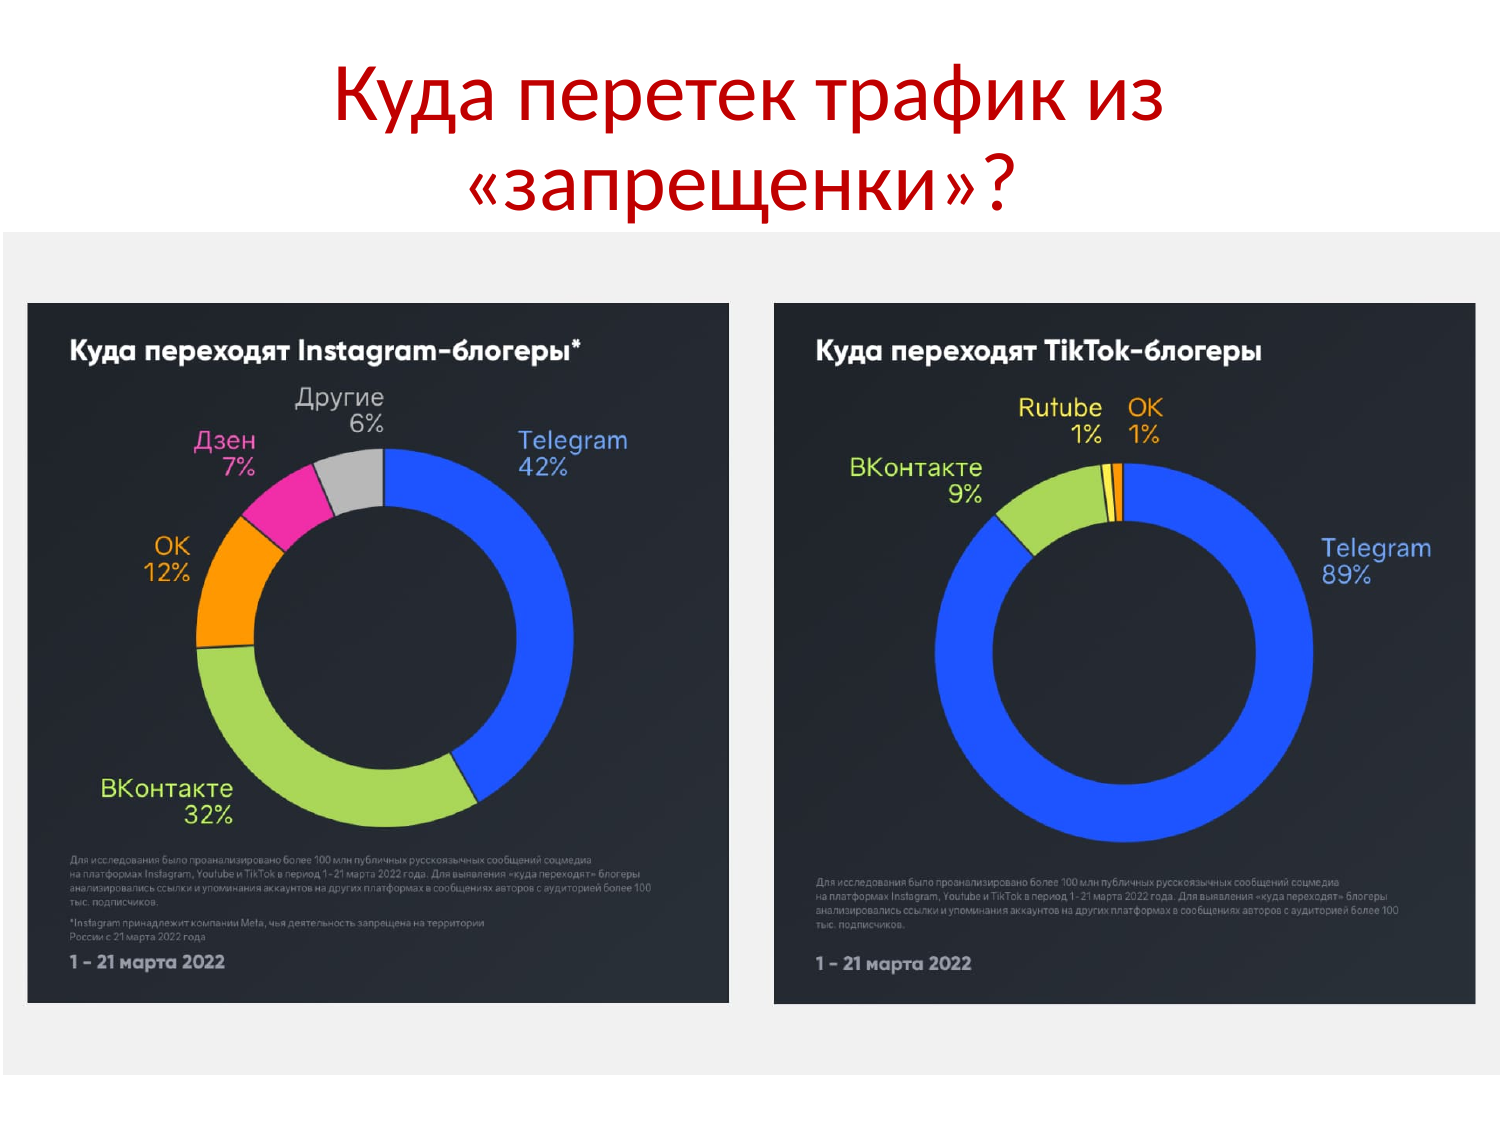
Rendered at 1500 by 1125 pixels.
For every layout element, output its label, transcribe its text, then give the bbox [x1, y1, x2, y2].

picture [2, 232, 1500, 1075]
title Куда перетек трафик из «запрещенки»? [75, 45, 1425, 230]
